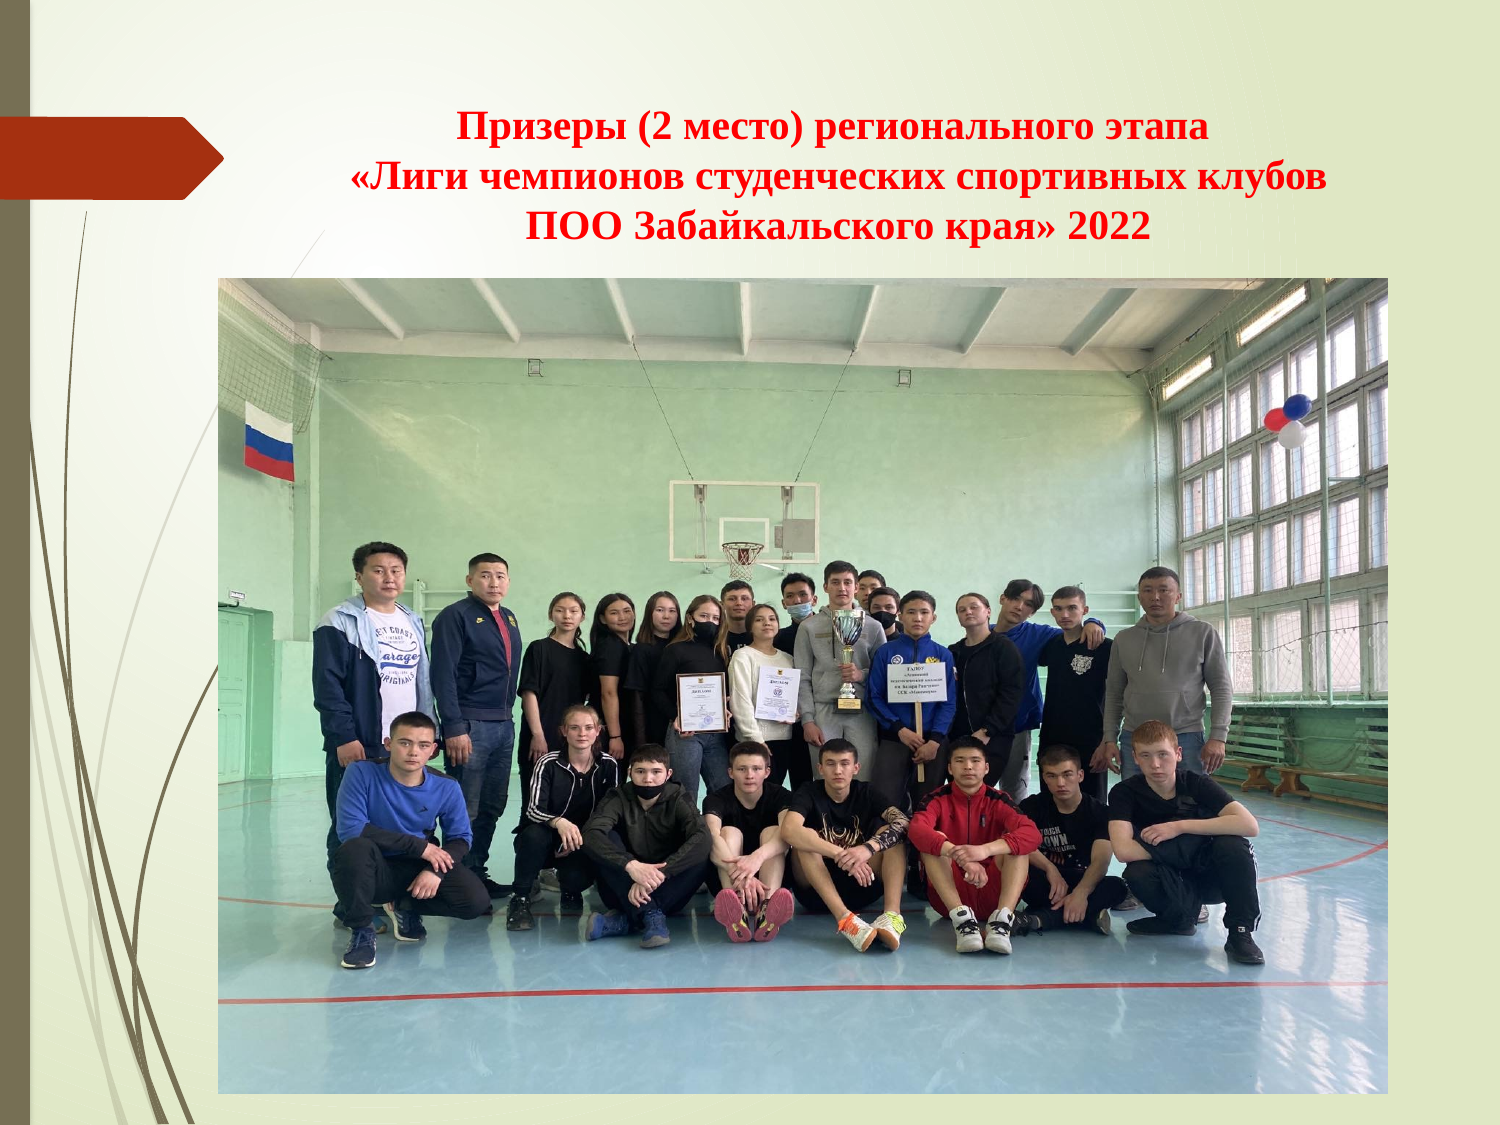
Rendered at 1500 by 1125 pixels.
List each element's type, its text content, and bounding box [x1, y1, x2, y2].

picture [218, 278, 1389, 1095]
text_box Призеры (2 место) регионального этапа «Лиги чемпионов студенческих спортивных клубов ПОО Забайкальского края» 2022 [230, 90, 1447, 255]
